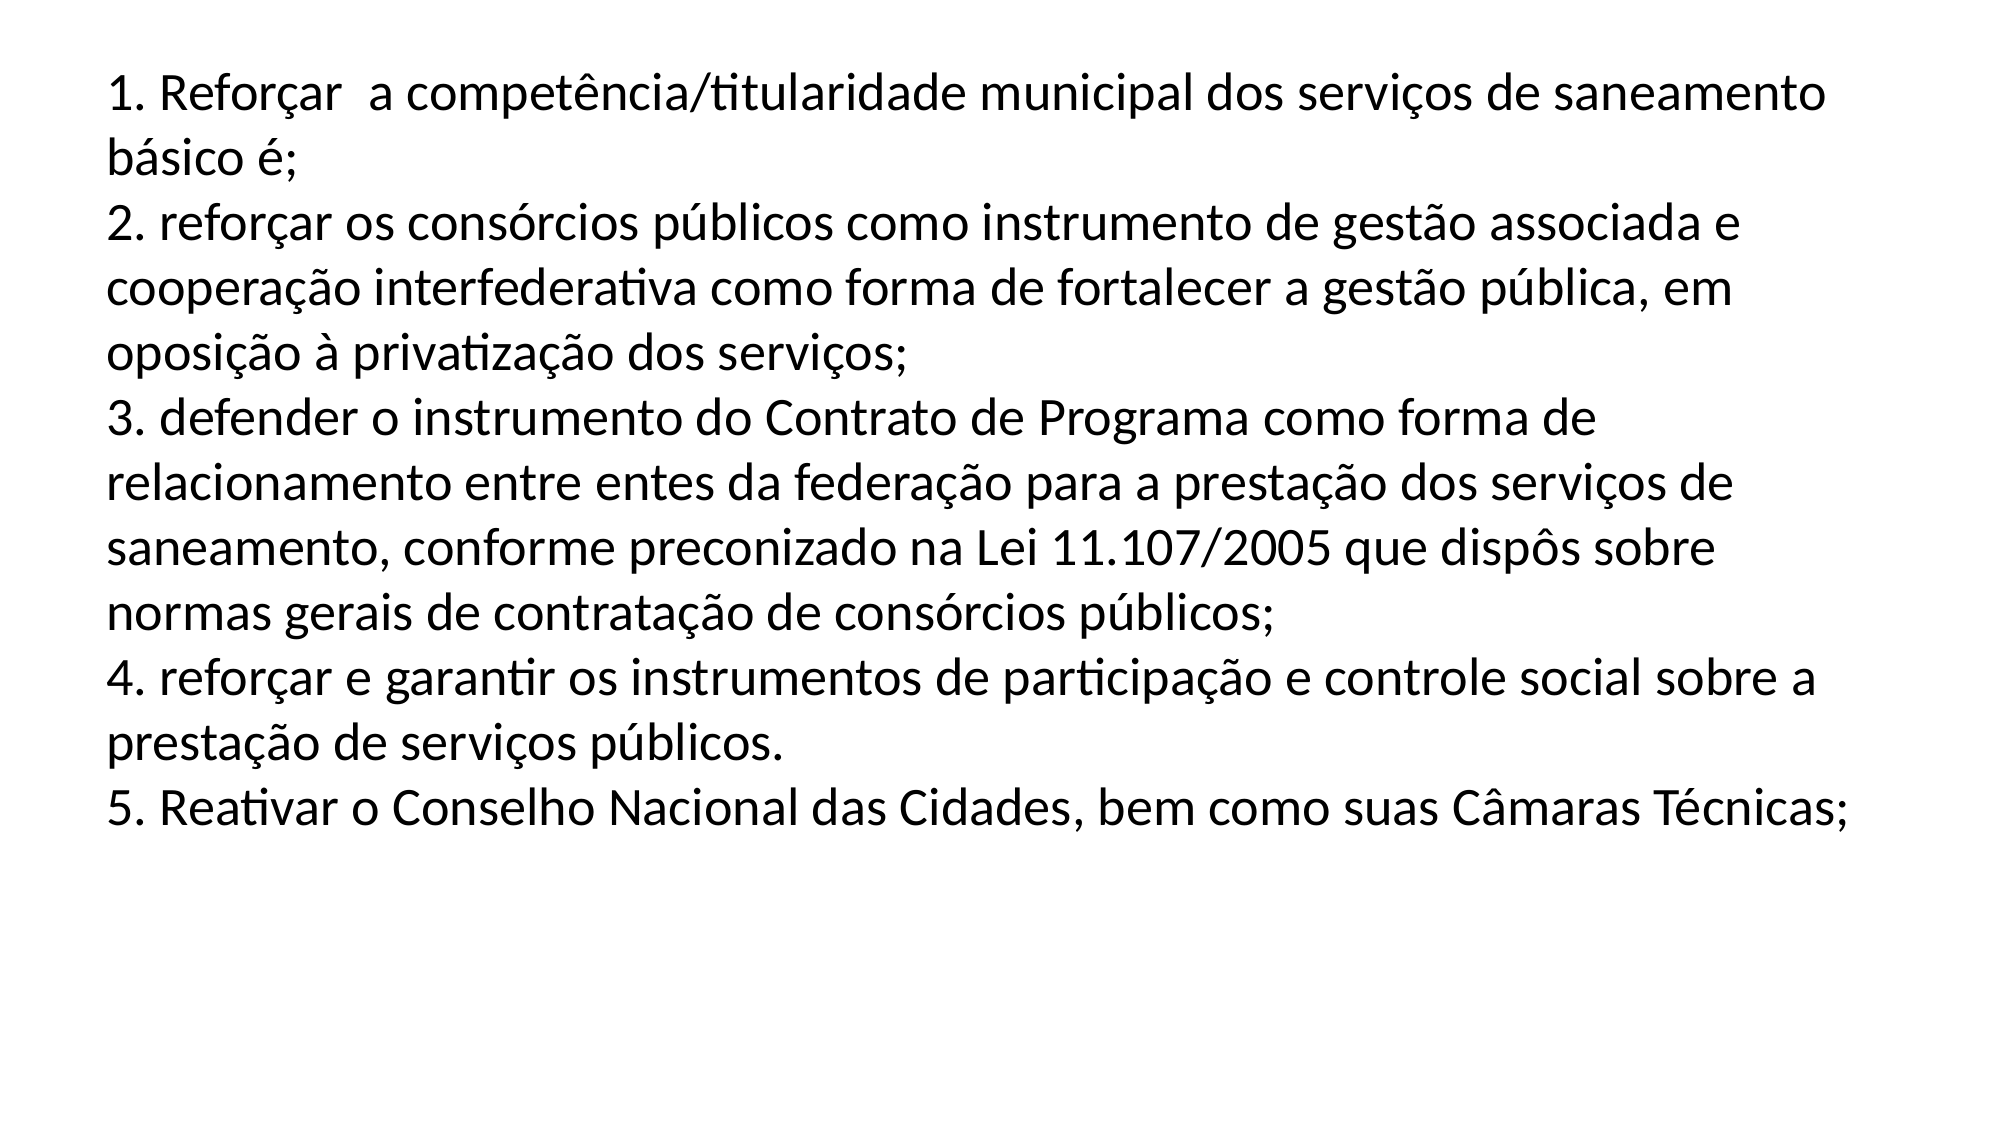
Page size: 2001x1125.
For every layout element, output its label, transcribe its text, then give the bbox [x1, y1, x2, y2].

text_box 1. Reforçar a competência/titularidade municipal dos serviços de saneamento básico é; 2. reforçar os consórcios públicos como instrumento de gestão associada e cooperação interfederativa como forma de fortalecer a gestão pública, em oposição à privatização dos serviços; 3. defender o instrumento do Contrato de Programa como forma de relacionamento entre entes da federação para a prestação dos serviços de saneamento, conforme preconizado na Lei 11.107/2005 que dispôs sobre normas gerais de contratação de consórcios públicos; 4. reforçar e garantir os instrumentos de participação e controle social sobre a prestação de serviços públicos. 5. Reativar o Conselho Nacional das Cidades, bem como suas Câmaras Técnicas; [91, 49, 1897, 844]
